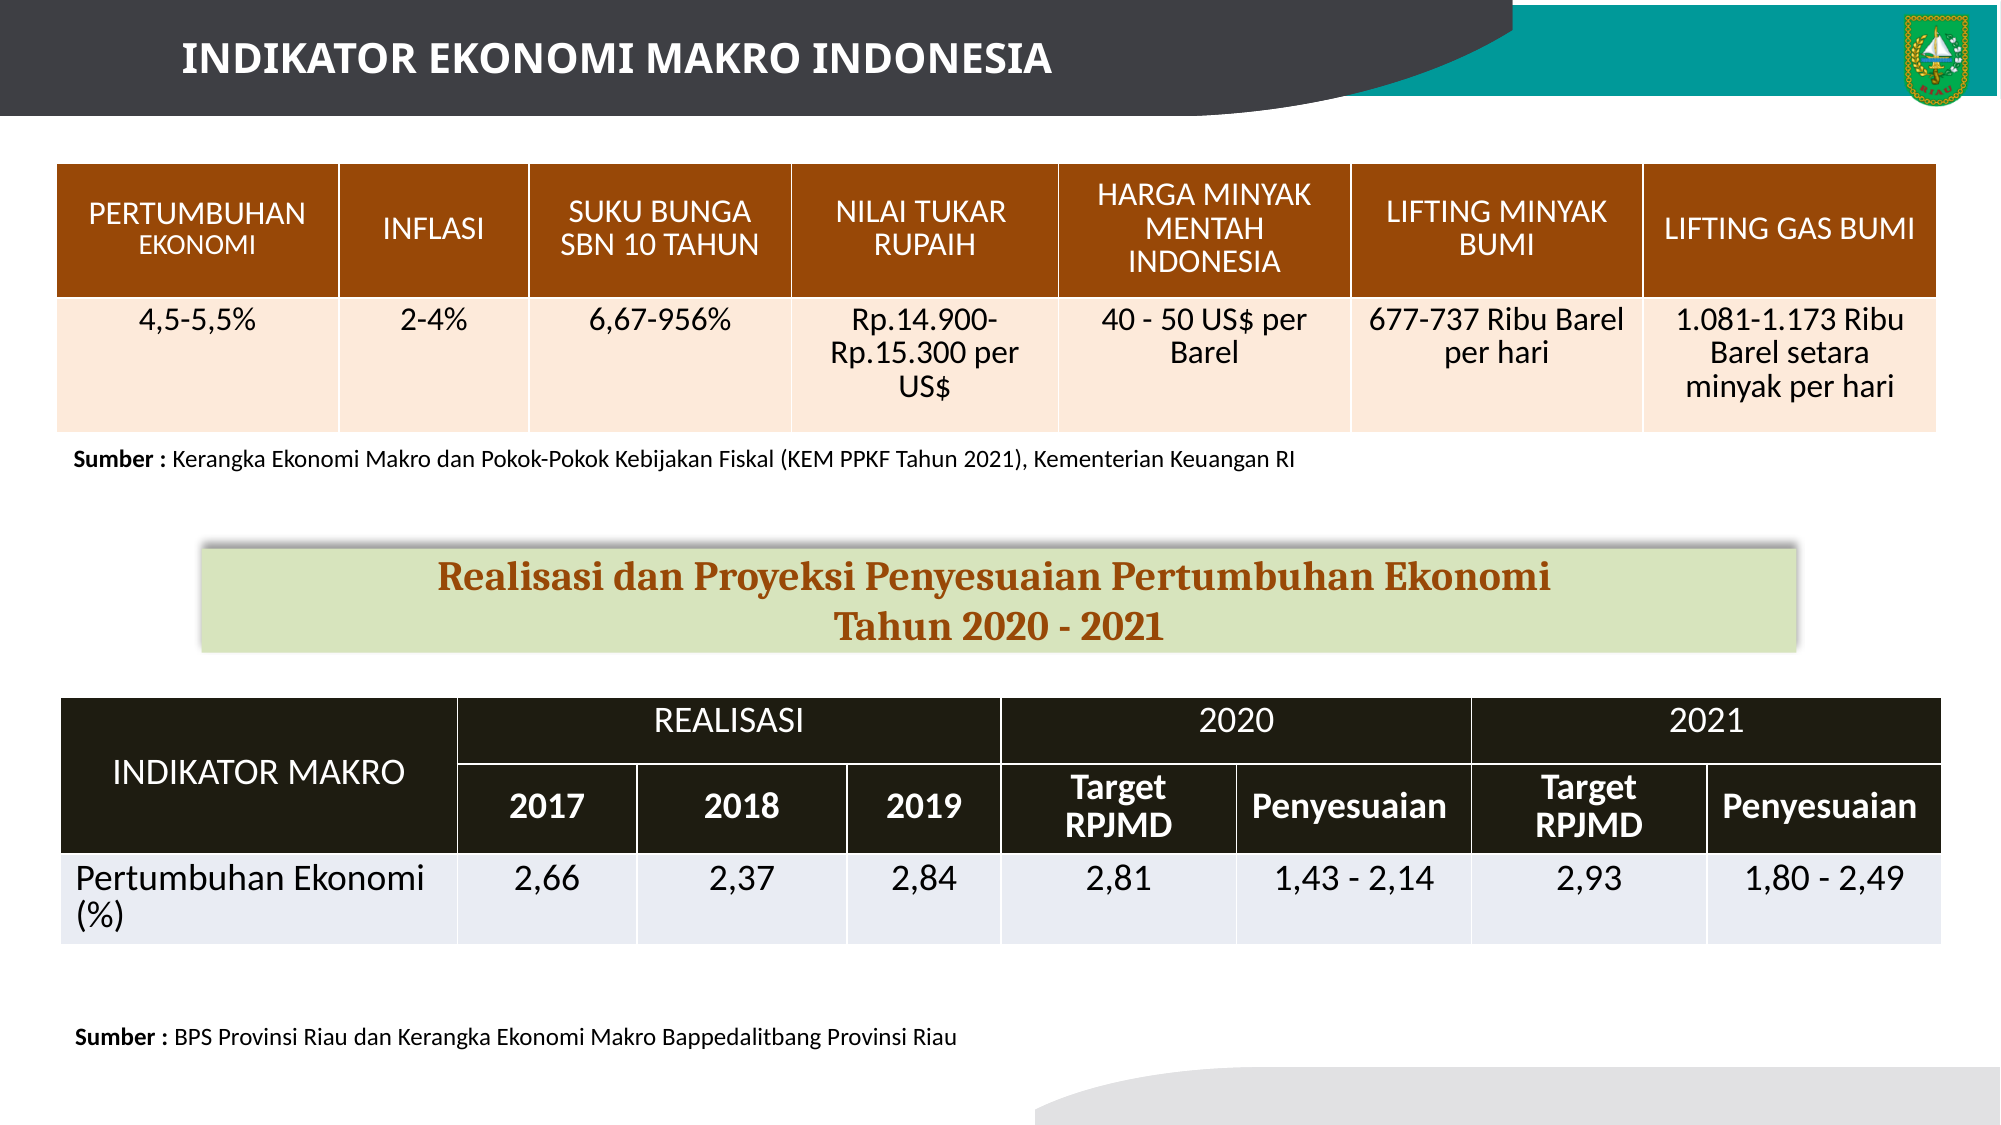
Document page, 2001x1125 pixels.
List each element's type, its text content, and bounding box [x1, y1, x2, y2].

table_cell 6,67-956% [530, 299, 791, 432]
table_cell 40 - 50 US$ per Barel [1059, 299, 1350, 432]
table_header NILAI TUKAR RUPAIH [792, 164, 1058, 297]
table_cell Penyesuaian [1708, 765, 1941, 853]
table_cell 1,80 - 2,49 [1708, 855, 1941, 944]
table_cell 4,5-5,5% [57, 299, 338, 432]
table_cell 2018 [638, 765, 846, 853]
table_cell Target RPJMD [1472, 765, 1706, 853]
table_header HARGA MINYAK MENTAH INDONESIA [1059, 164, 1350, 297]
table_header LIFTING GAS BUMI [1644, 164, 1936, 297]
table_cell 2,37 [638, 855, 846, 944]
table_cell 2019 [848, 765, 1000, 853]
title Realisasi dan Proyeksi Penyesuaian Pertumbuhan Ekonomi Tahun 2020 - 2021 [201, 548, 1797, 653]
table_cell 1.081-1.173 Ribu Barel setara minyak per hari [1644, 299, 1936, 432]
table_header 2021 [1472, 698, 1941, 763]
table_cell 1,43 - 2,14 [1237, 855, 1471, 944]
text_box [0, 0, 1970, 116]
table_cell 2,66 [458, 855, 636, 944]
picture [1033, 1067, 2000, 1125]
table_cell 2,93 [1472, 855, 1706, 944]
table_cell Rp.14.900-Rp.15.300 per US$ [792, 299, 1058, 432]
table_cell Pertumbuhan Ekonomi (%) [61, 855, 457, 944]
table_cell Penyesuaian [1237, 765, 1471, 853]
table_cell Target RPJMD [1002, 765, 1236, 853]
table_cell 677-737 Ribu Barel per hari [1352, 299, 1642, 432]
text_box Sumber : Kerangka Ekonomi Makro dan Pokok-Pokok Kebijakan Fiskal (KEM PPKF Tahun 2021), Kementerian Keuangan RI [58, 435, 1937, 481]
table_header PERTUMBUHAN EKONOMI [57, 164, 338, 297]
table_cell 2017 [458, 765, 636, 853]
table_header SUKU BUNGA SBN 10 TAHUN [530, 164, 791, 297]
table_header REALISASI [458, 698, 1000, 763]
table_cell 2-4% [340, 299, 528, 432]
table_header 2020 [1002, 698, 1471, 763]
table_header INDIKATOR MAKRO [61, 698, 457, 853]
table_cell 2,81 [1002, 855, 1236, 944]
table_cell 2,84 [848, 855, 1000, 944]
table_header INFLASI [340, 164, 528, 297]
table_header LIFTING MINYAK BUMI [1352, 164, 1642, 297]
text_box Sumber : BPS Provinsi Riau dan Kerangka Ekonomi Makro Bappedalitbang Provinsi Riau [60, 1013, 1938, 1058]
